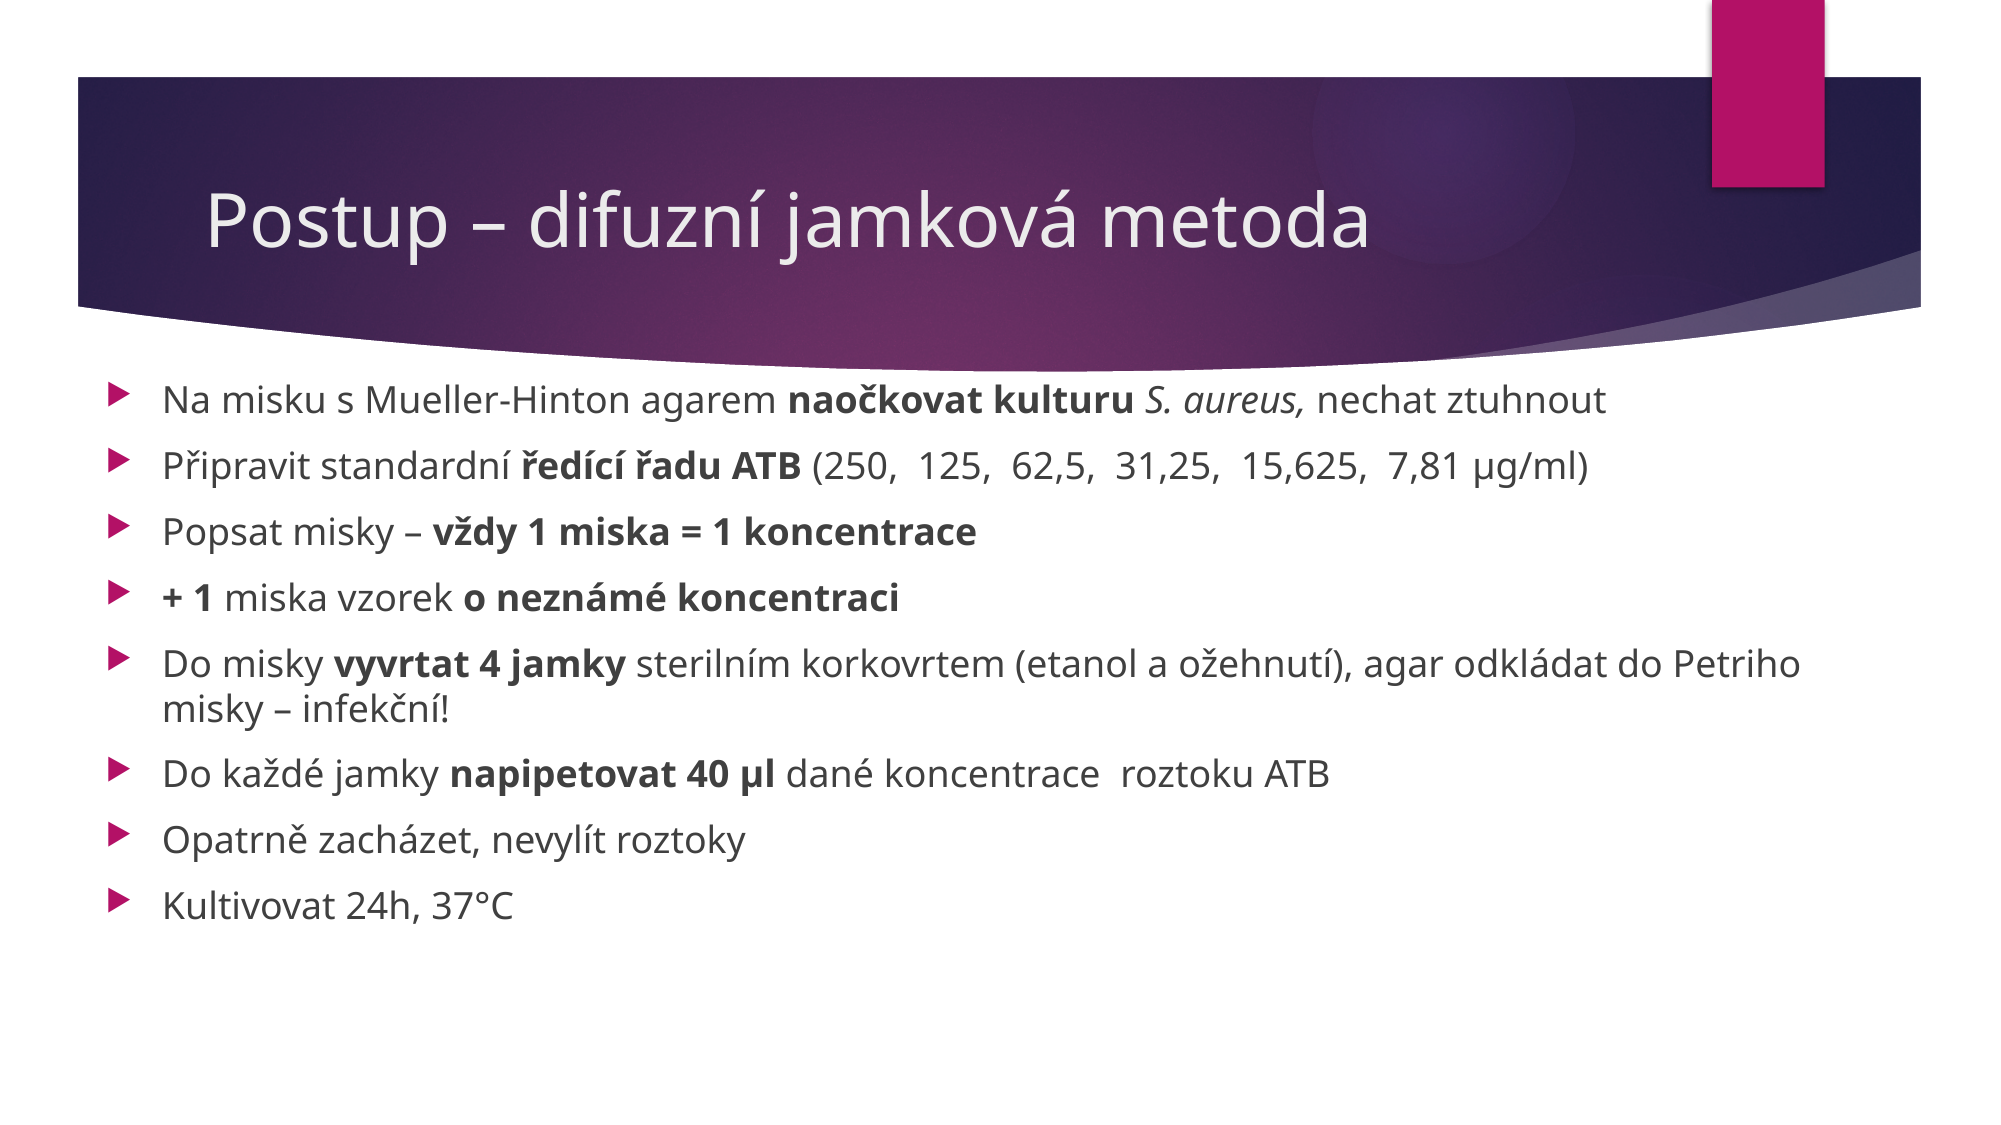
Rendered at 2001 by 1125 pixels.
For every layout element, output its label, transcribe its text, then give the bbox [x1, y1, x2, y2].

list Na misku s Mueller-Hinton agarem naočkovat kulturu S. aureus, nechat ztuhnout Připravit standardní ředící řadu ATB (250, 125, 62,5, 31,25, 15,625, 7,81 μg/ml) Popsat misky – vždy 1 miska = 1 koncentrace + 1 miska vzorek o neznámé koncentraci Do misky vyvrtat 4 jamky sterilním korkovrtem (etanol a ožehnutí), agar odkládat do Petriho misky – infekční! Do každé jamky napipetovat 40 μl dané koncentrace roztoku ATB Opatrně zacházet, nevylít roztoky Kultivovat 24h, 37°C [90, 368, 1900, 1085]
title Postup – difuzní jamková metoda [189, 159, 1627, 276]
